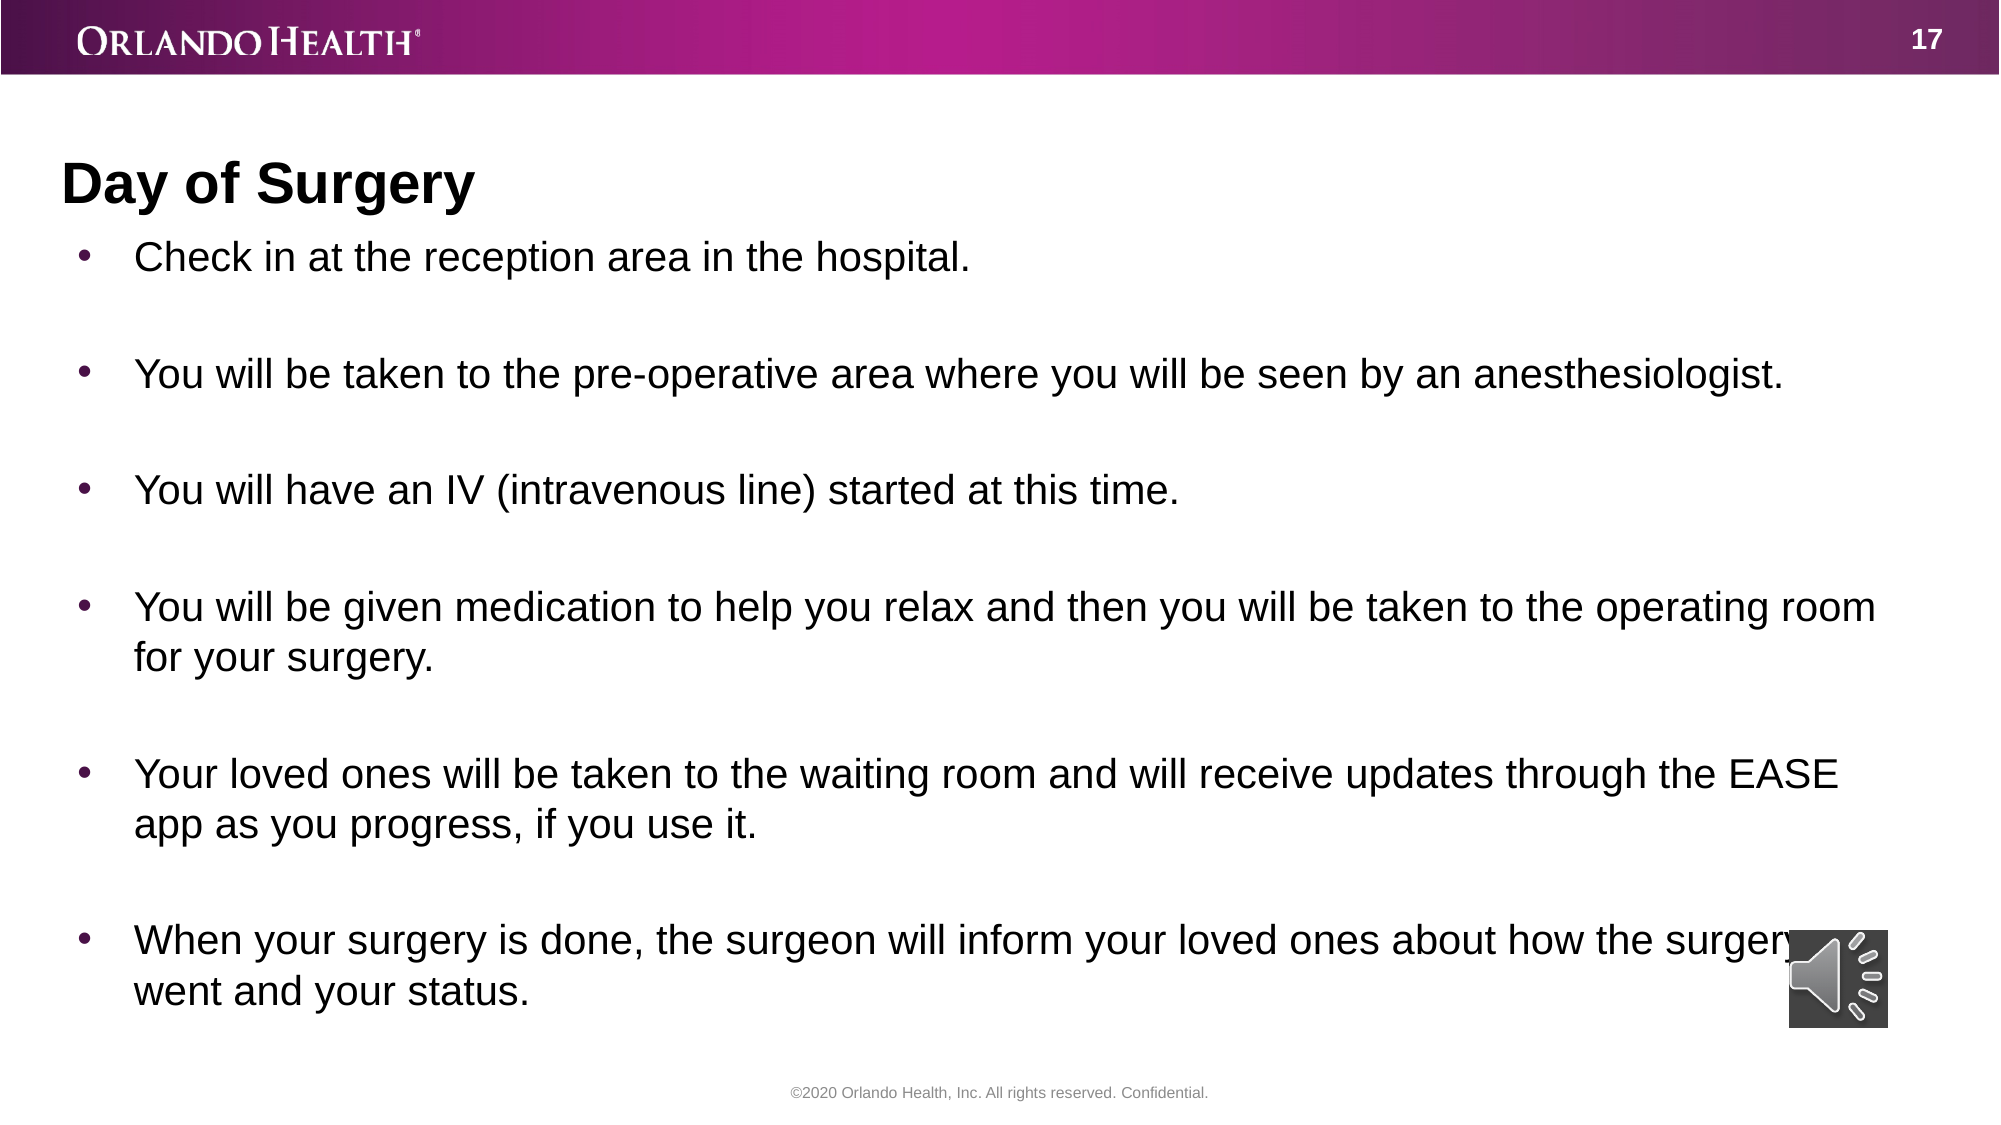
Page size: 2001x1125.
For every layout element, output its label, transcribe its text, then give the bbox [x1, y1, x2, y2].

picture [1, 0, 1999, 1125]
list Check in at the reception area in the hospital. You will be taken to the pre-operative area where you will be seen by an anesthesiologist. You will have an IV (intravenous line) started at this time. You will be given medication to help you relax and then you will be taken to the operating room for your surgery. Your loved ones will be taken to the waiting room and will receive updates through the EASE app as you progress, if you use it. When your surgery is done, the surgeon will inform your loved ones about how the surgery went and your status. [62, 222, 1905, 1030]
title Day of Surgery [61, 87, 1889, 223]
